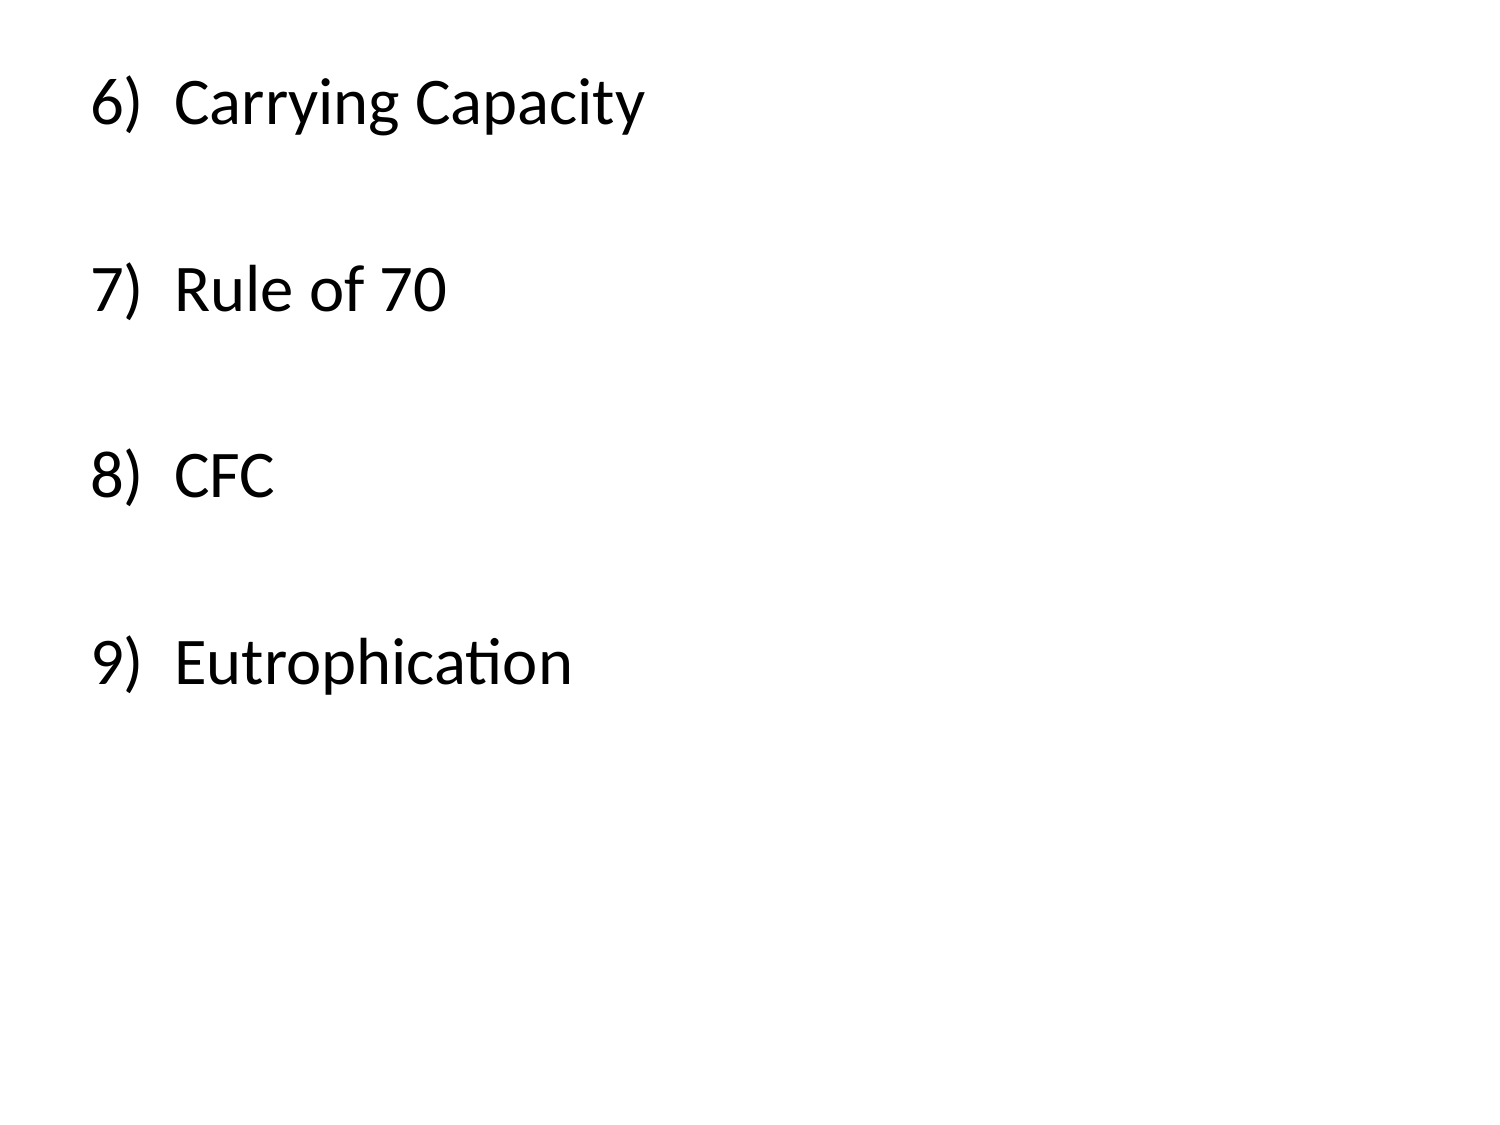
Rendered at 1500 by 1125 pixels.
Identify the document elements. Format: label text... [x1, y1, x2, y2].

list Carrying Capacity Rule of 70 CFC Eutrophication [75, 50, 1425, 1063]
